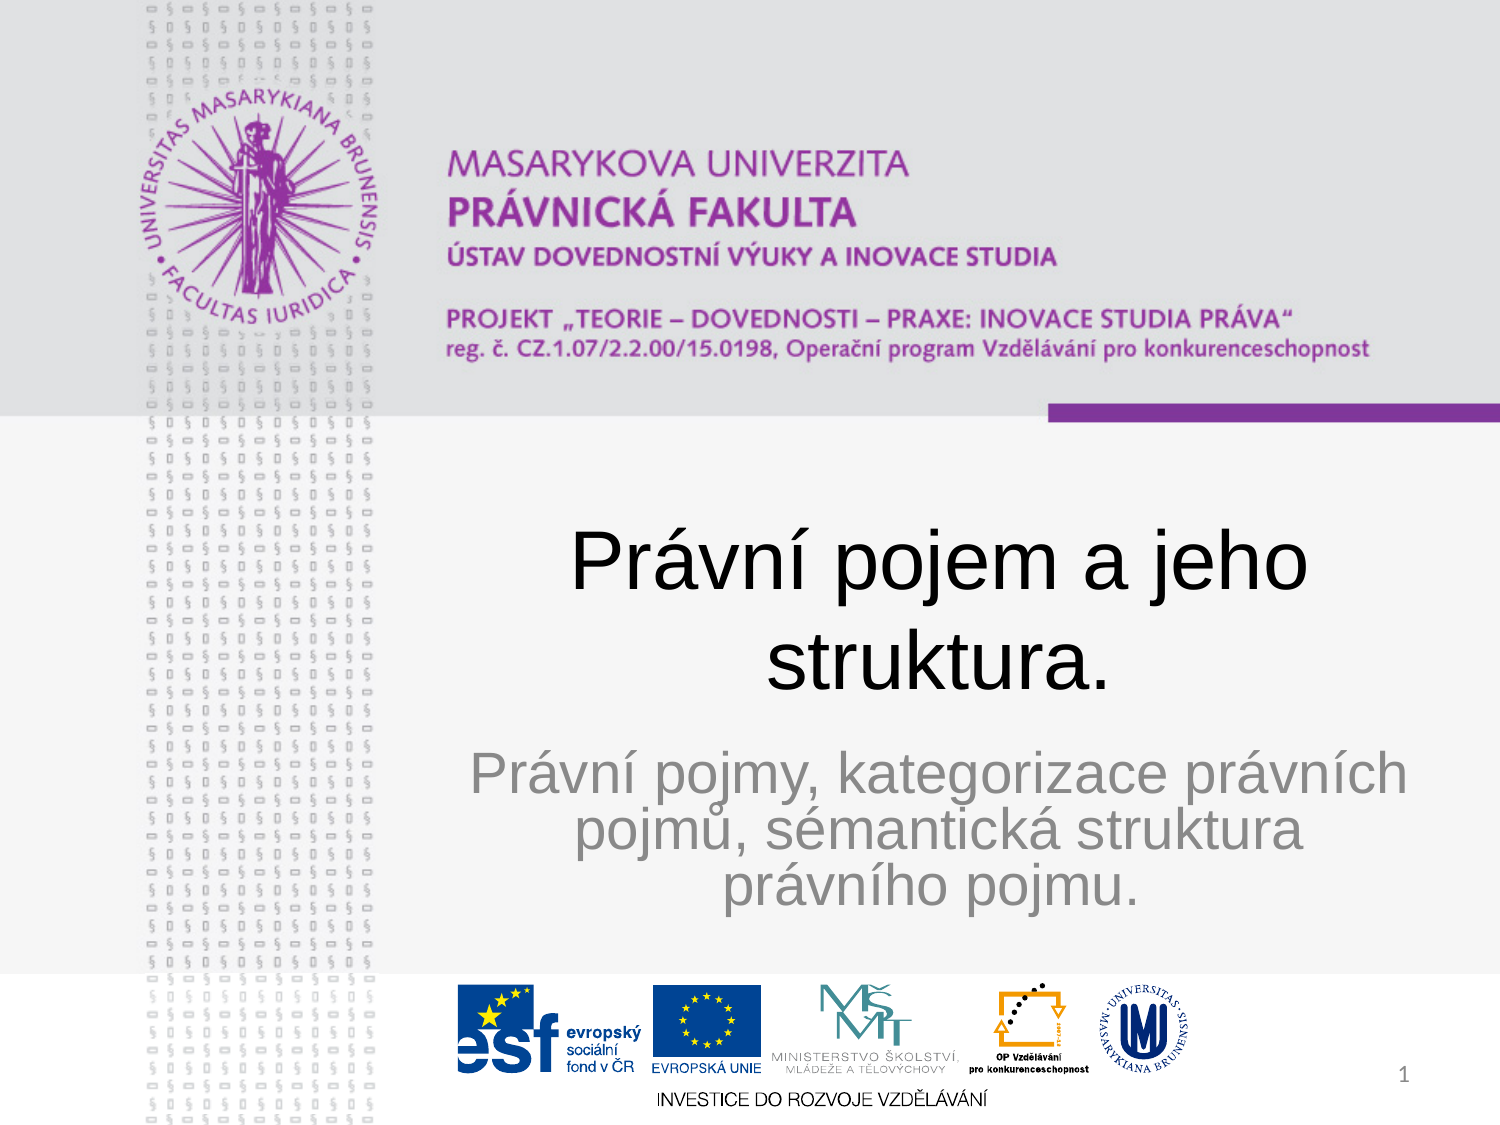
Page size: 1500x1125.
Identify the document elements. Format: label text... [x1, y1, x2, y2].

slide_number 1 [1253, 1042, 1425, 1103]
picture [0, 0, 1500, 1125]
subtitle Právní pojmy, kategorizace právních pojmů, sémantická struktura právního pojmu. [447, 741, 1432, 931]
title Právní pojem a jeho struktura. [447, 480, 1432, 731]
